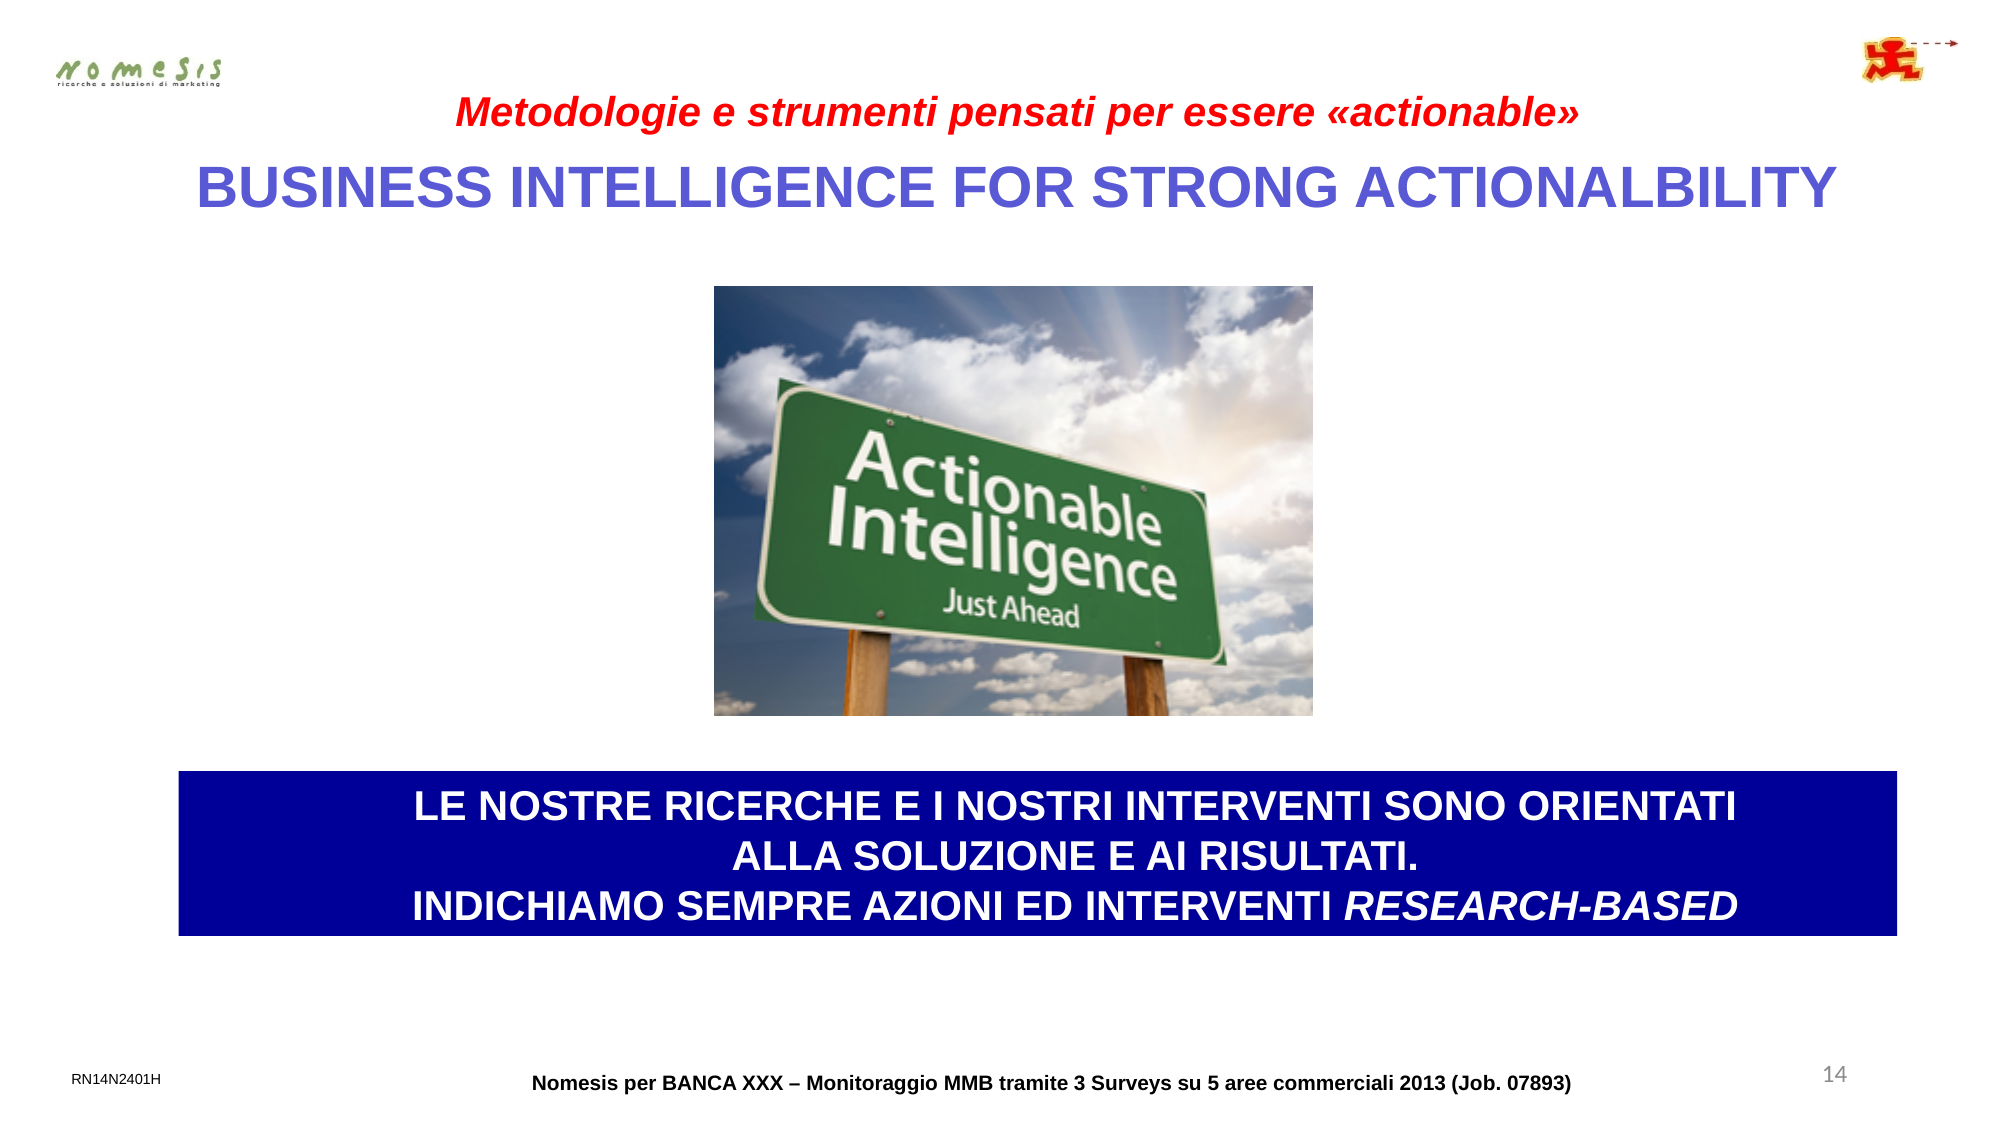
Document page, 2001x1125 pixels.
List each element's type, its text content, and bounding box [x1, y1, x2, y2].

slide_number 14 [1412, 1042, 1863, 1103]
picture [714, 286, 1313, 716]
text_box LE NOSTRE RICERCHE E I NOSTRI INTERVENTI SONO ORIENTATI ALLA SOLUZIONE E AI RISULTATI. INDICHIAMO SEMPRE AZIONI ED INTERVENTI RESEARCH-BASED [178, 771, 1898, 936]
picture [56, 57, 222, 87]
text_box Metodologie e strumenti pensati per essere «actionable» BUSINESS INTELLIGENCE FOR STRONG ACTIONALBILITY [138, 77, 1898, 227]
text_box RN14N2401H [56, 1062, 203, 1095]
text_box Nomesis per BANCA XXX – Monitoraggio MMB tramite 3 Surveys su 5 aree commerciali 2013 (Job. 07893) [307, 1062, 1796, 1102]
picture [1862, 37, 1958, 83]
